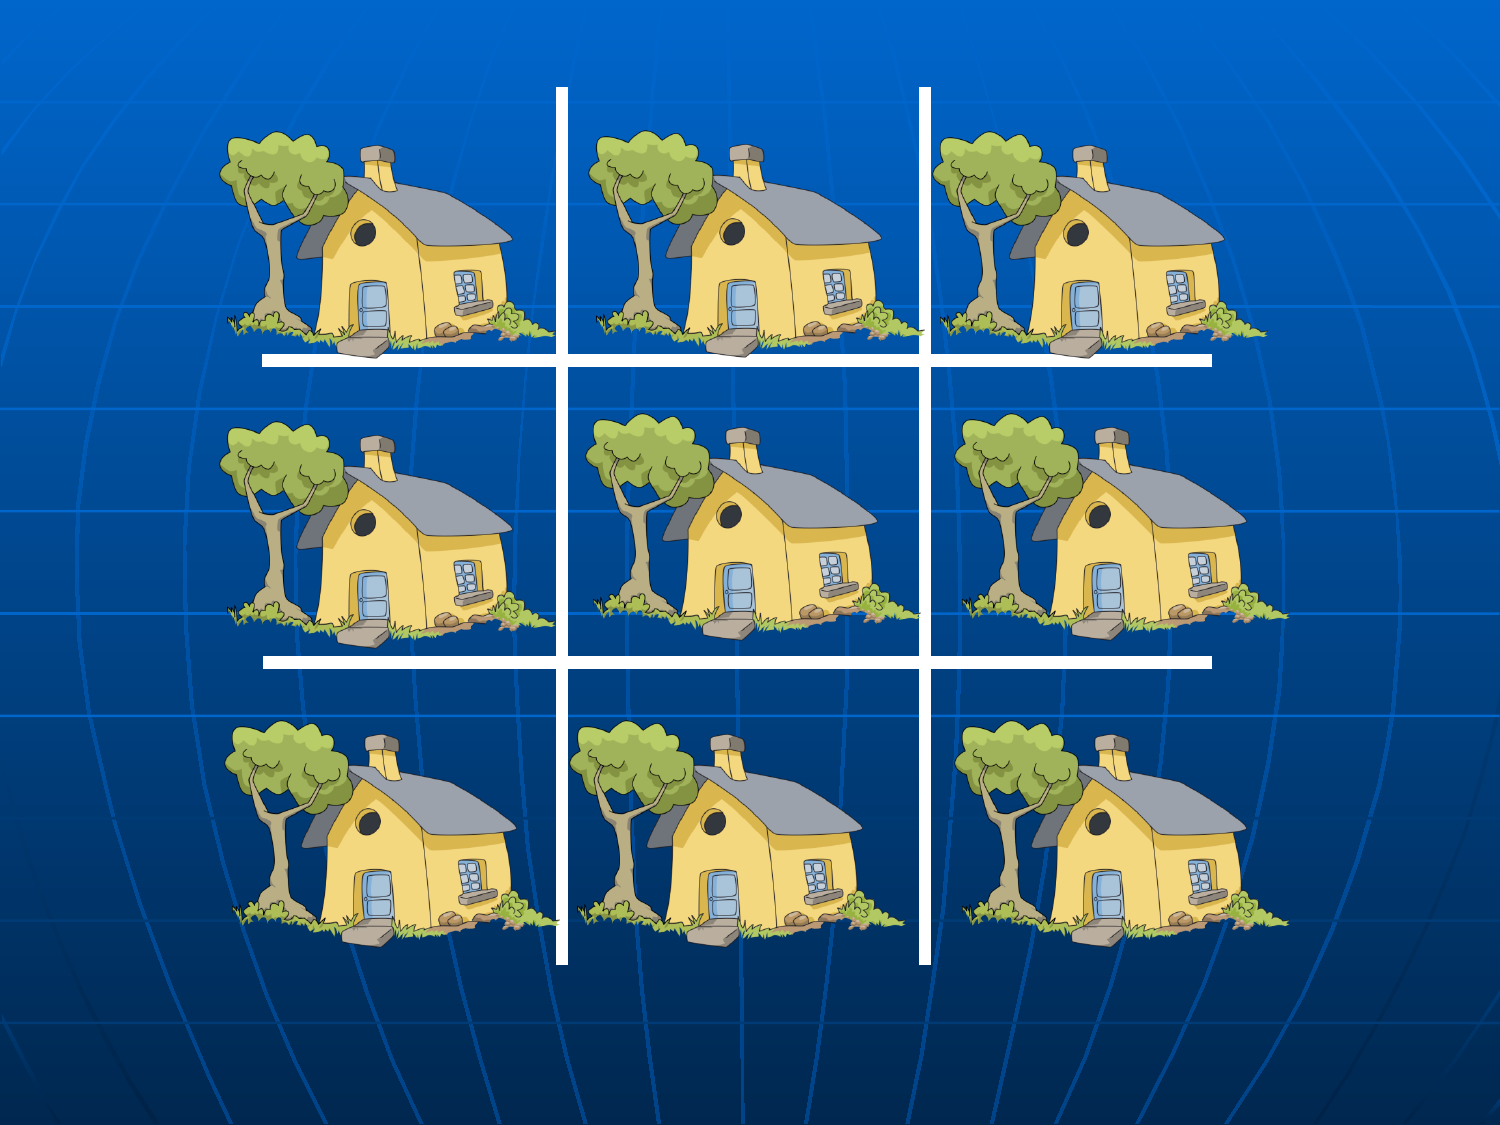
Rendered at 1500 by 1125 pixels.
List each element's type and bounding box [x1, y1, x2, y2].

picture [565, 717, 910, 951]
picture [215, 127, 560, 361]
picture [219, 717, 564, 951]
picture [949, 409, 1294, 643]
picture [584, 127, 1272, 361]
picture [581, 409, 926, 643]
picture [215, 417, 560, 651]
picture [949, 717, 1294, 951]
